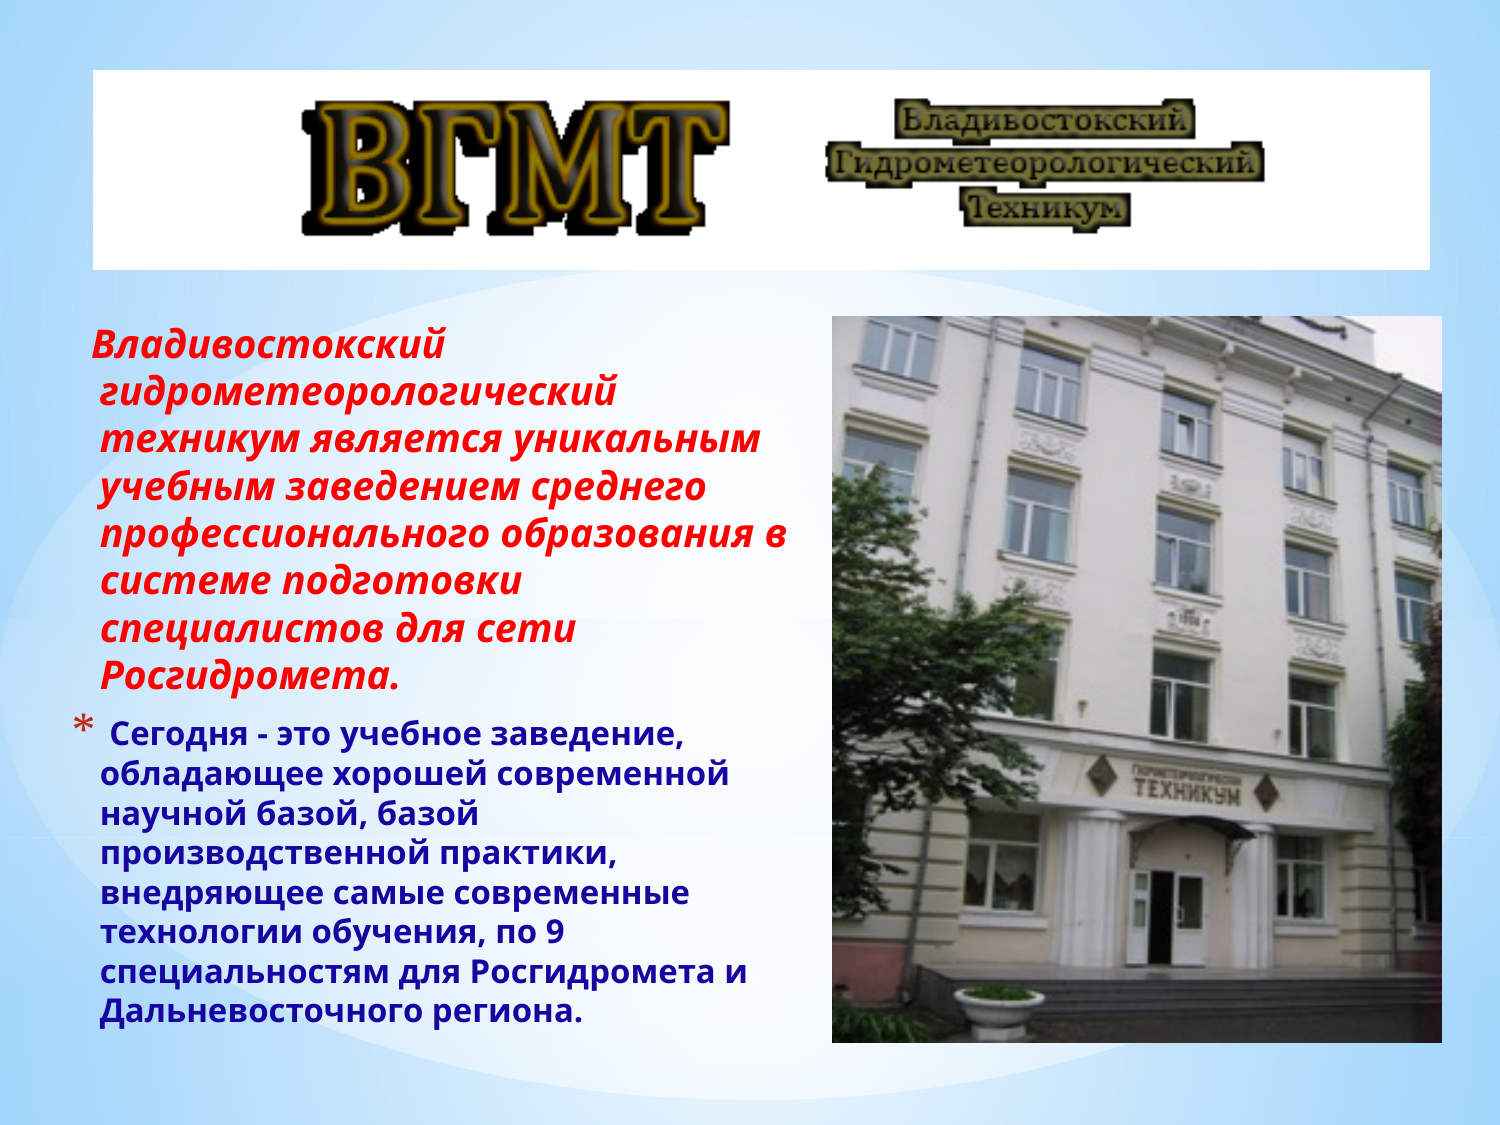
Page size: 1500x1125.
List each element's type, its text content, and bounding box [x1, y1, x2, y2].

picture [93, 70, 1430, 270]
list Владивостокский гидрометеорологический техникум является уникальным учебным заведением среднего профессионального образования в системе подготовки специалистов для сети Росгидромета. Сегодня - это учебное заведение, обладающее хорошей современной научной базой, базой производственной практики, внедряющее самые современные технологии обучения, по 9 специальностям для Росгидромета и Дальневосточного региона. [50, 254, 809, 1043]
picture [831, 316, 1442, 1044]
